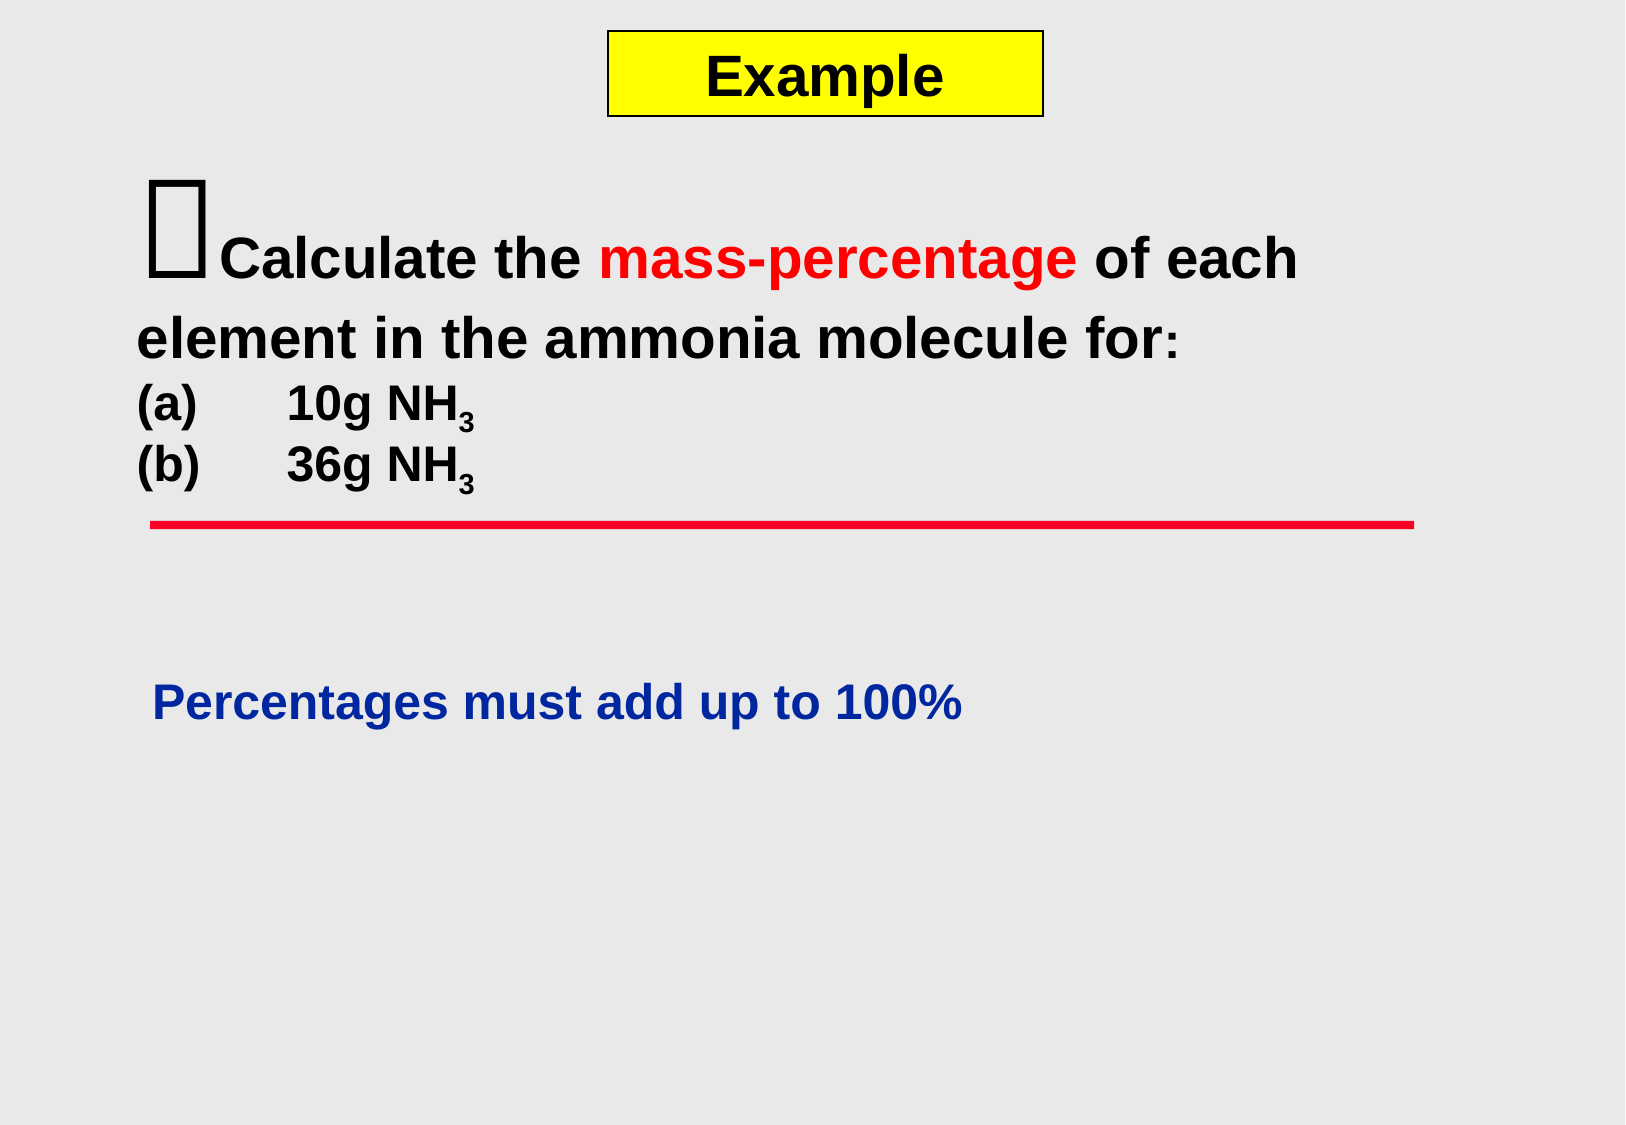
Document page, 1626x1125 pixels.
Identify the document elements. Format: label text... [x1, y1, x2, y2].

text_box Example [607, 31, 1043, 116]
title Calculate the mass-percentage of each element in the ammonia molecule for: (a) 10g NH3 (b) 36g NH3 [121, 166, 1517, 488]
text_box Percentages must add up to 100% [137, 662, 1424, 738]
